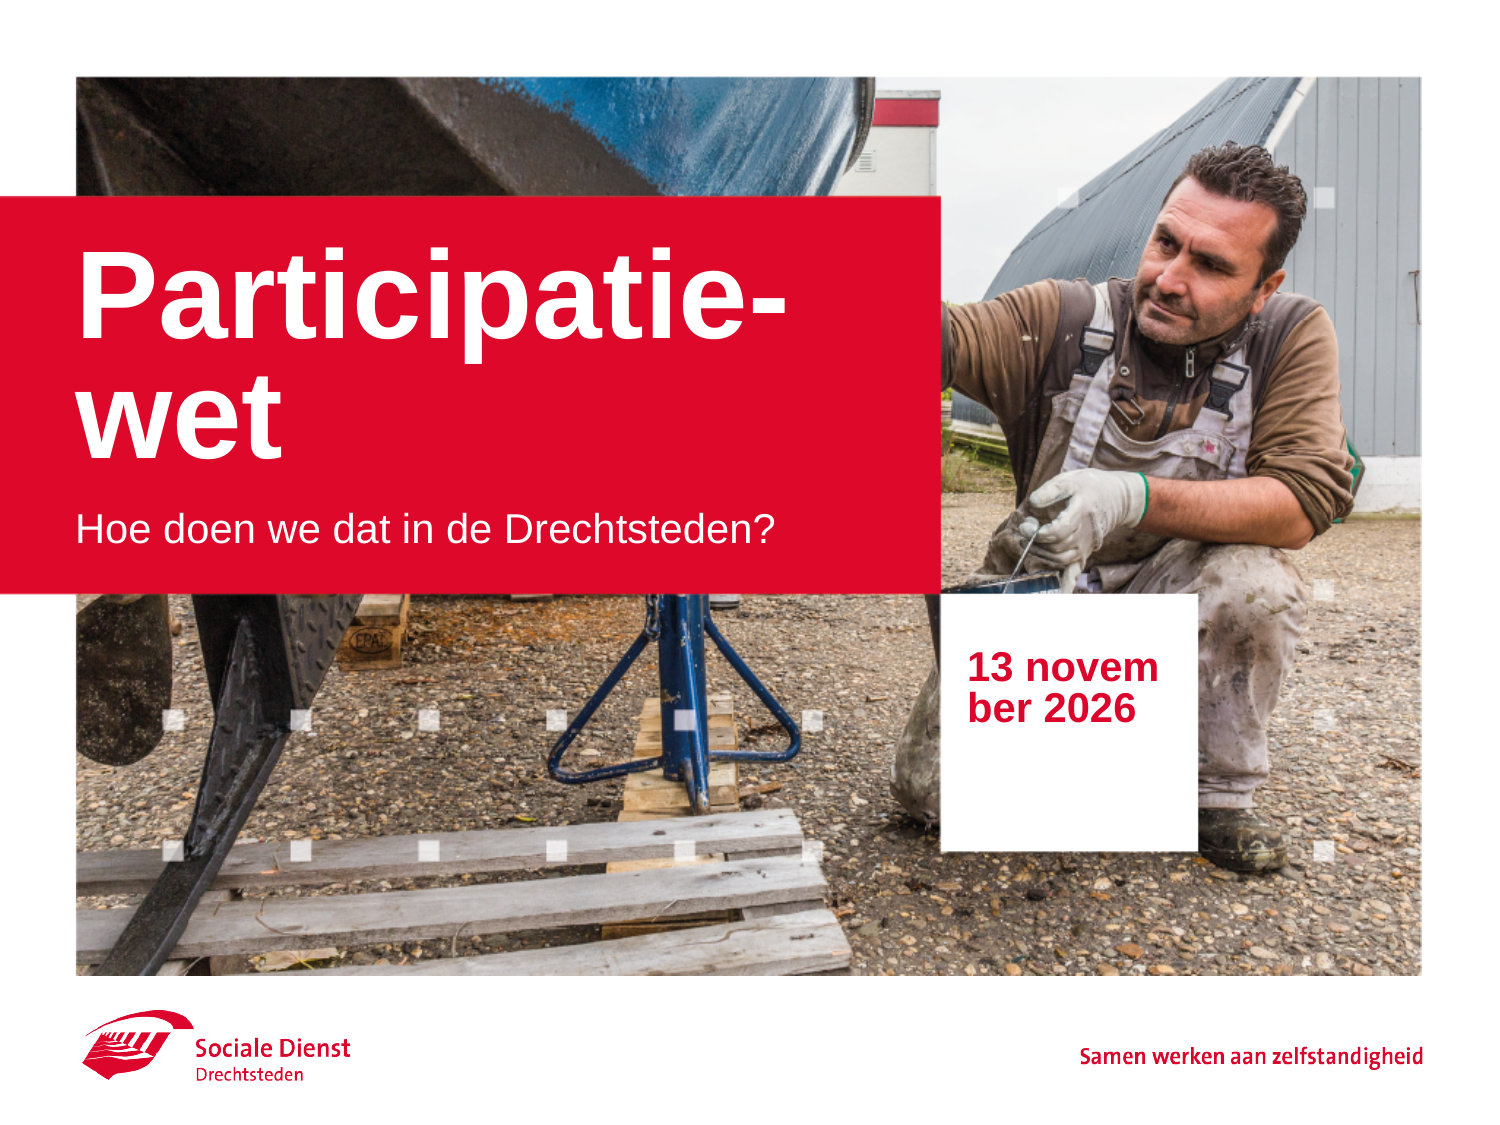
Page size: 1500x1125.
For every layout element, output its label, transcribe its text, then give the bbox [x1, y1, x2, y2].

picture [82, 1010, 1424, 1081]
subtitle Hoe doen we dat in de Drechtsteden? [75, 507, 894, 564]
slide_number 5 maart 2018 [952, 631, 1193, 804]
title Participatie-wet [75, 242, 907, 485]
picture [0, 76, 1422, 976]
